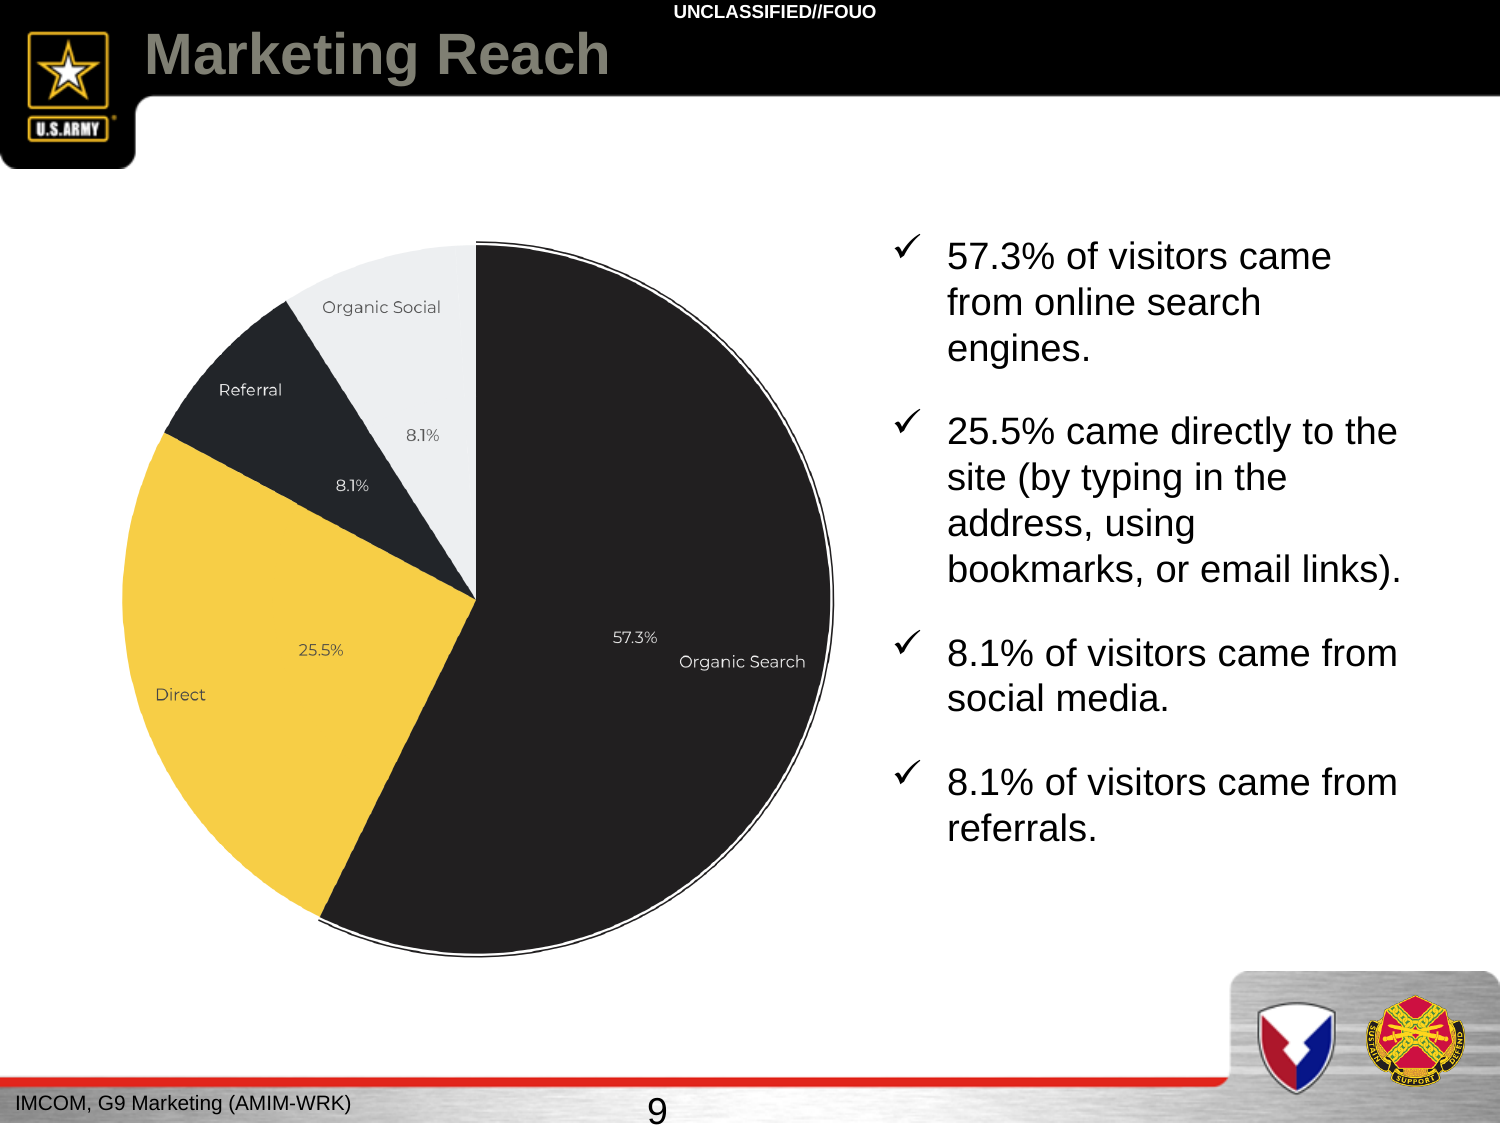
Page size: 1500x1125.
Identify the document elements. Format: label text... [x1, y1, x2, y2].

title Marketing Reach [136, 15, 1413, 96]
slide_number 9 [639, 1079, 699, 1125]
picture [0, 971, 1500, 1123]
picture [105, 197, 846, 960]
picture [0, 0, 1500, 169]
list 57.3% of visitors came from online search engines. 25.5% came directly to the site (by typing in the address, using bookmarks, or email links). 8.1% of visitors came from social media. 8.1% of visitors came from referrals. [861, 223, 1413, 904]
